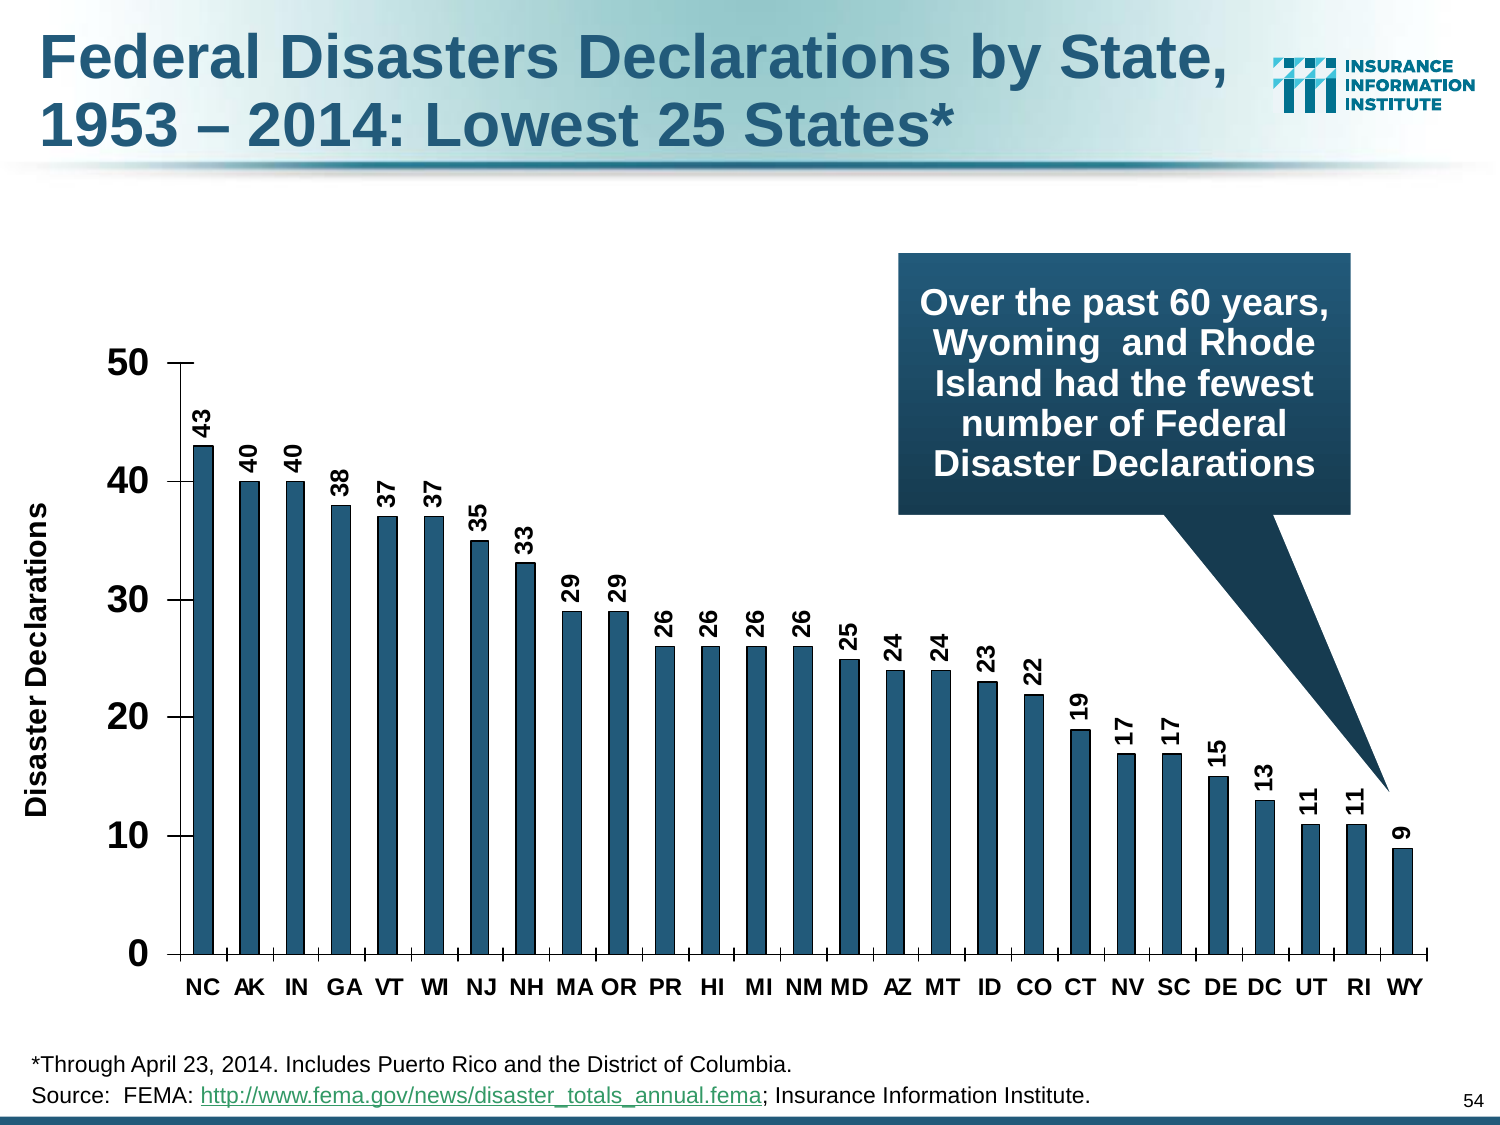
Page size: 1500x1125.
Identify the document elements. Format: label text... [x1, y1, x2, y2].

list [4, 293, 1490, 1067]
picture [0, 0, 1500, 189]
title Federal Disasters Declarations by State, 1953 – 2014: Lowest 25 States* [24, 0, 1451, 168]
text_box Over the past 60 years, Wyoming and Rhode Island had the fewest number of Federal Disaster Declarations [896, 250, 1353, 291]
text_box *Through April 23, 2014. Includes Puerto Rico and the District of Columbia. Source: FEMA: http://www.fema.gov/news/disaster_totals_annual.fema; Insurance Information Institute. [16, 1049, 1496, 1115]
